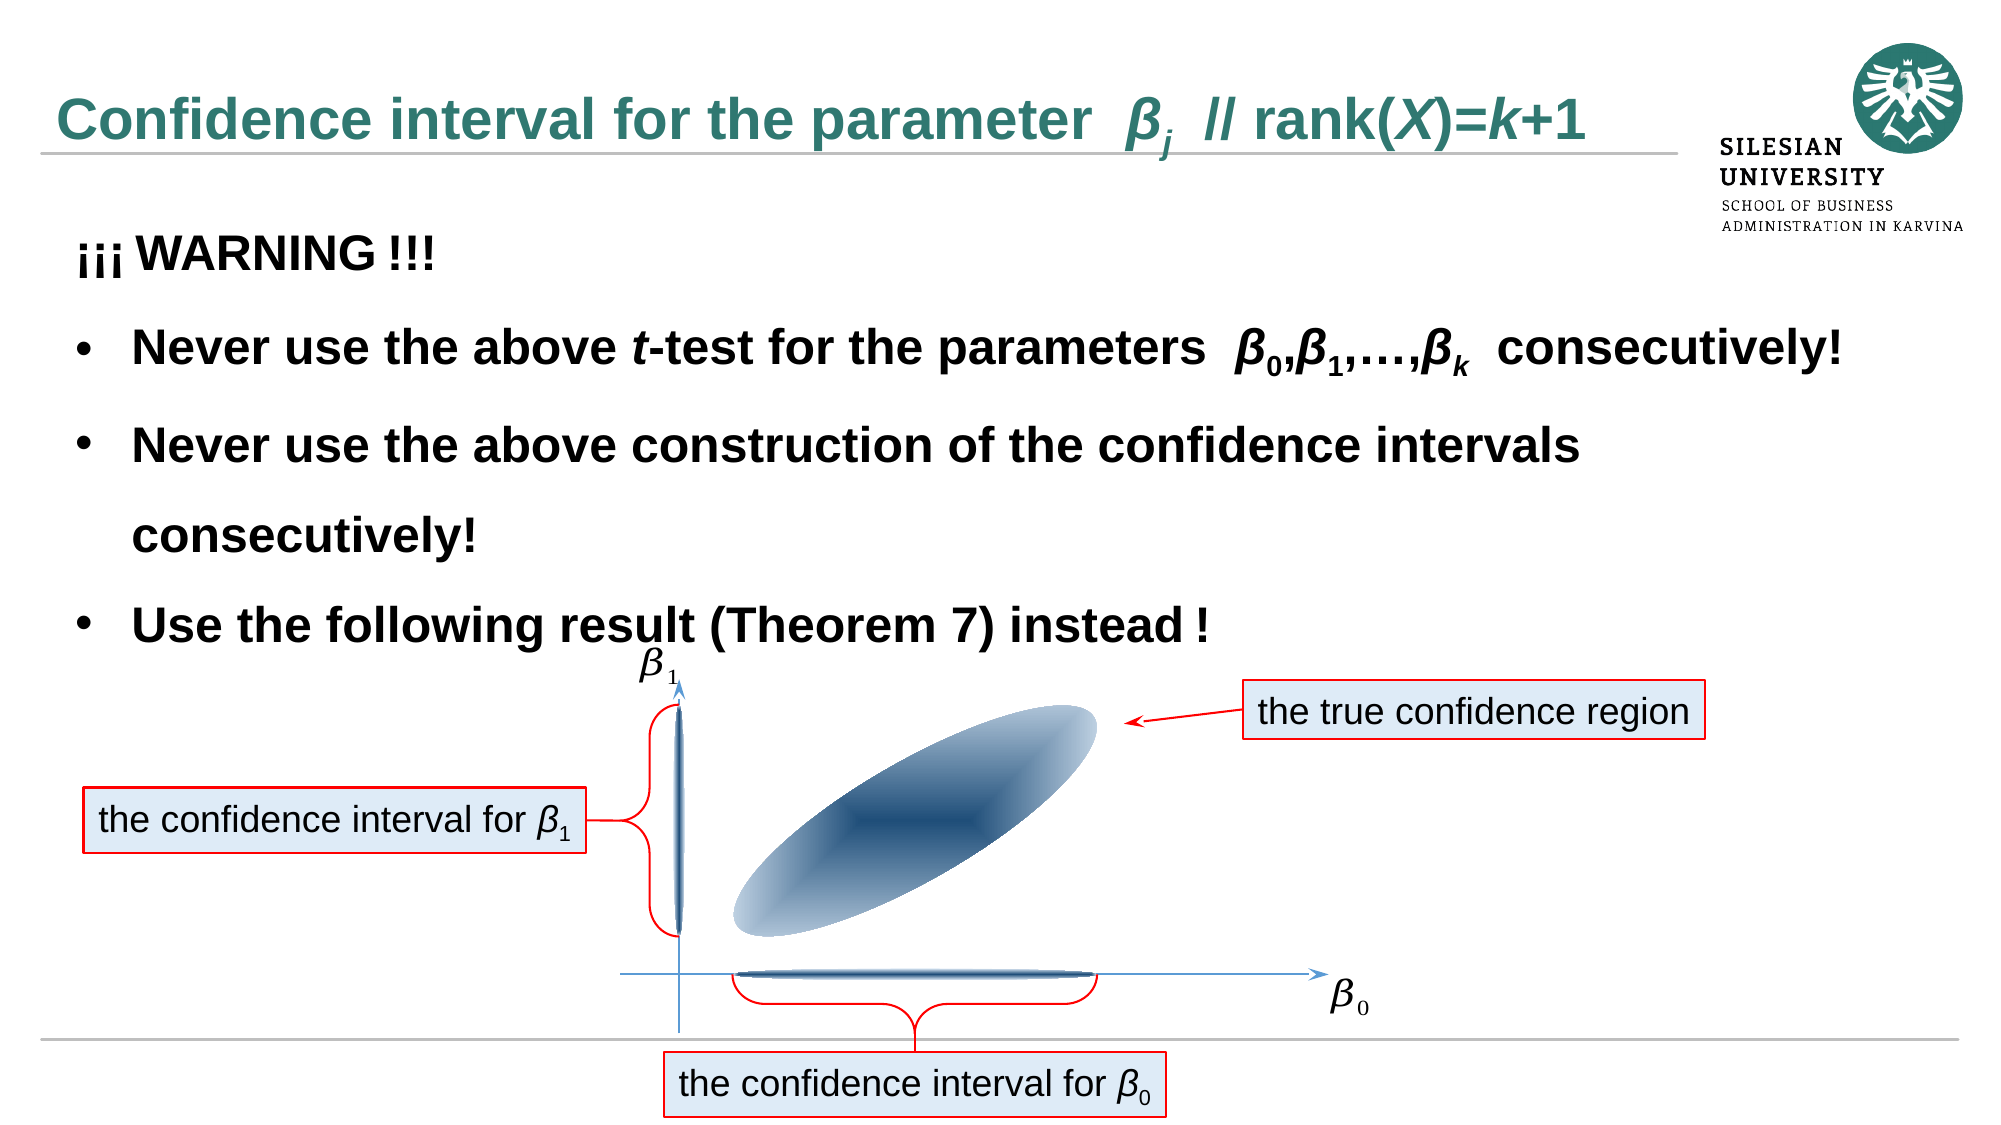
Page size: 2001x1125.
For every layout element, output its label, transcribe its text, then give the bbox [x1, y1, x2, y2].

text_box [1123, 709, 1241, 724]
text_box [731, 975, 1098, 1033]
text_box the true confidence region [1242, 679, 1706, 740]
text_box the confidence interval for β1 [83, 787, 586, 854]
text_box the confidence interval for β0 [663, 1051, 1166, 1118]
text_box [680, 704, 687, 937]
list ¡¡¡ WARNING !!! Never use the above t-test for the parameters β0,β1,…,βk consecutively! Never use the above construction of the confidence intervals consecutively! Use the following result (Theorem 7) instead ! [60, 212, 1930, 1040]
picture [1720, 43, 1963, 231]
text_box [621, 704, 679, 938]
text_box [732, 704, 1098, 938]
text_box [731, 967, 1099, 974]
title Confidence interval for the parameter βj // rank(X)=k+1 [41, 73, 1636, 150]
